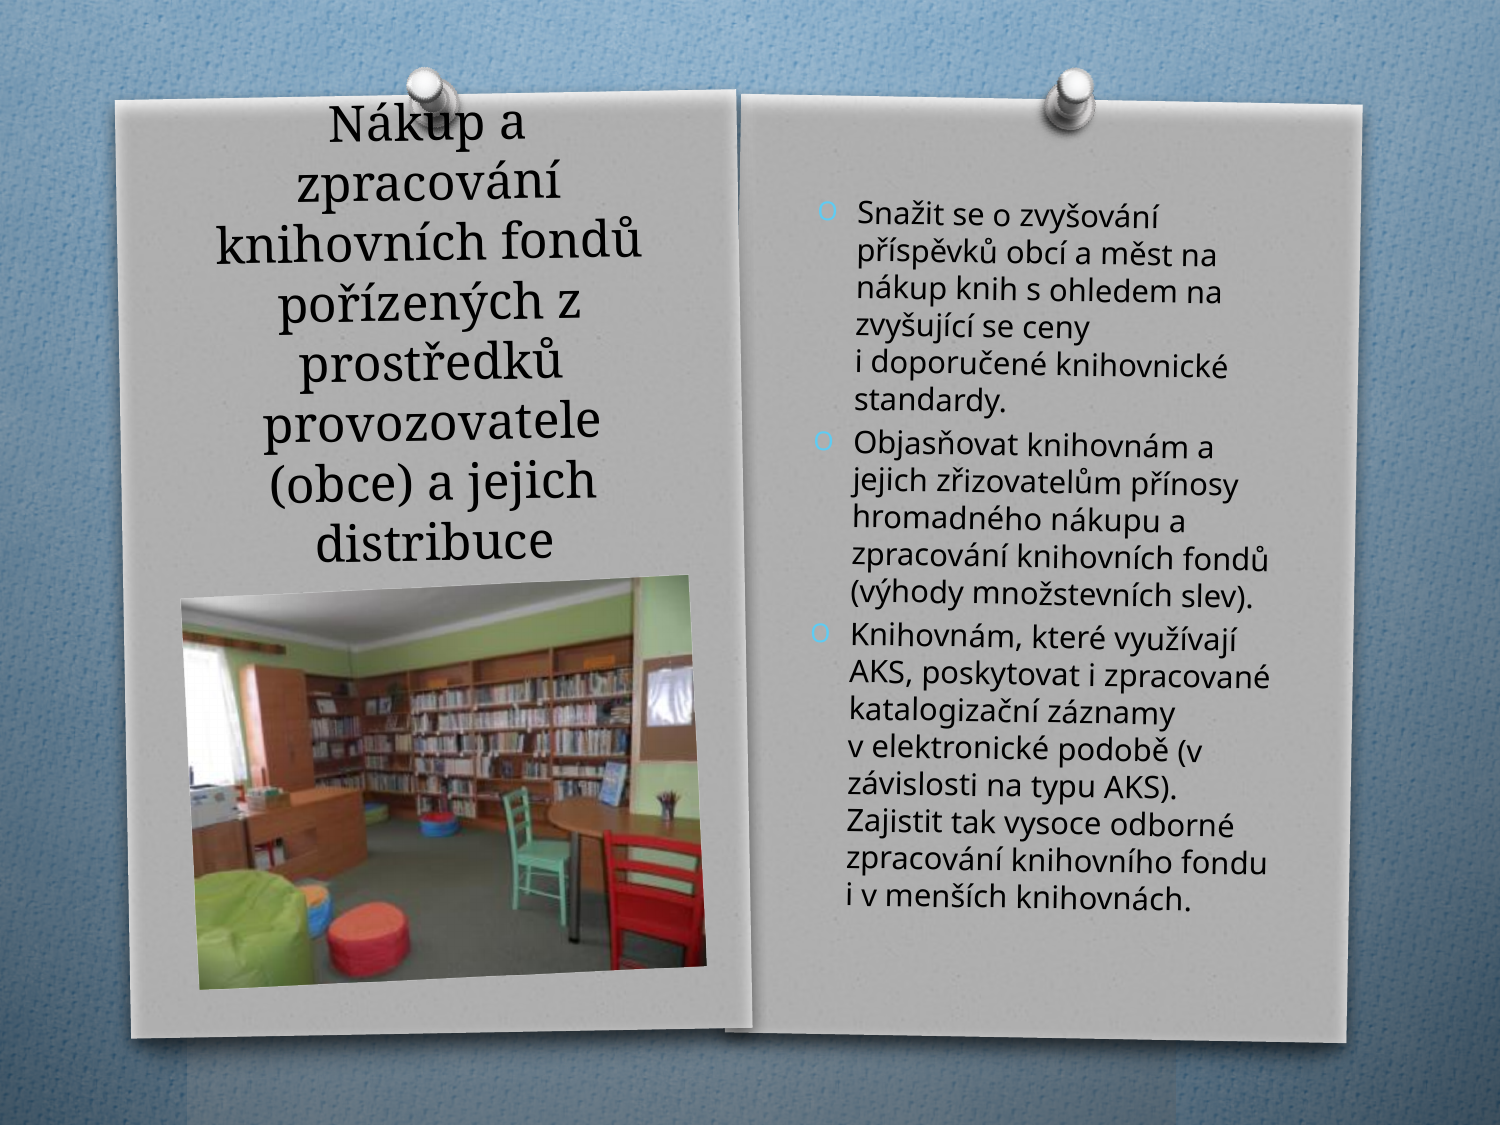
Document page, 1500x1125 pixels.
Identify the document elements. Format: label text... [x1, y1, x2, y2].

list Snažit se o zvyšování příspěvků obcí a měst na nákup knih s ohledem na zvyšující se ceny i doporučené knihovnické standardy. Objasňovat knihovnám a jejich zřizovatelům přínosy hromadného nákupu a zpracování knihovních fondů (výhody množstevních slev). Knihovnám, které využívají AKS, poskytovat i zpracované katalogizační záznamy v elektronické podobě (v závislosti na typu AKS). Zajistit tak vysoce odborné zpracování knihovního fondu i v menších knihovnách. [789, 184, 1299, 952]
picture [375, 33, 497, 157]
picture [1016, 41, 1138, 162]
picture [181, 575, 706, 989]
title Nákup a zpracování knihovních fondů pořízených z prostředků provozovatele (obce) a jejich distribuce [179, 326, 687, 583]
